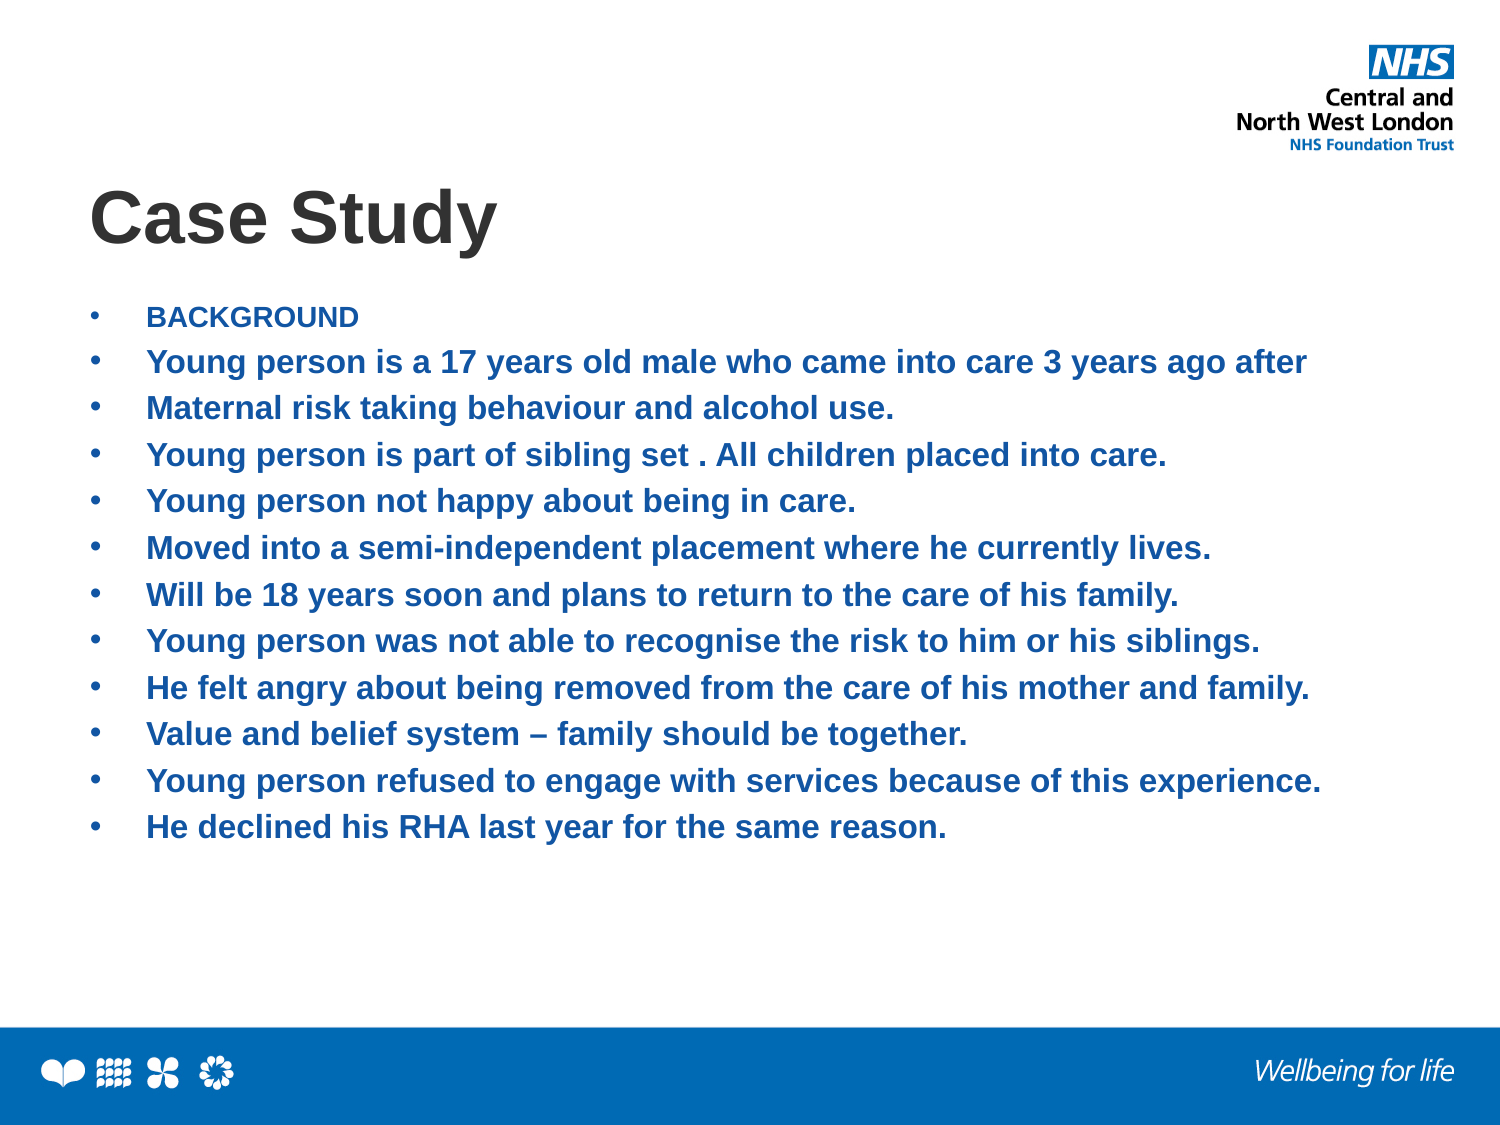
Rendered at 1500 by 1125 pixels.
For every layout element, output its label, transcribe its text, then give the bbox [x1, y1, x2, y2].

list BACKGROUND Young person is a 17 years old male who came into care 3 years ago after Maternal risk taking behaviour and alcohol use. Young person is part of sibling set . All children placed into care. Young person not happy about being in care. Moved into a semi-independent placement where he currently lives. Will be 18 years soon and plans to return to the care of his family. Young person was not able to recognise the risk to him or his siblings. He felt angry about being removed from the care of his mother and family. Value and belief system – family should be together. Young person refused to engage with services because of this experience. He declined his RHA last year for the same reason. [75, 290, 1425, 1005]
picture [0, 0, 1500, 1125]
title Case Study [75, 160, 1425, 268]
